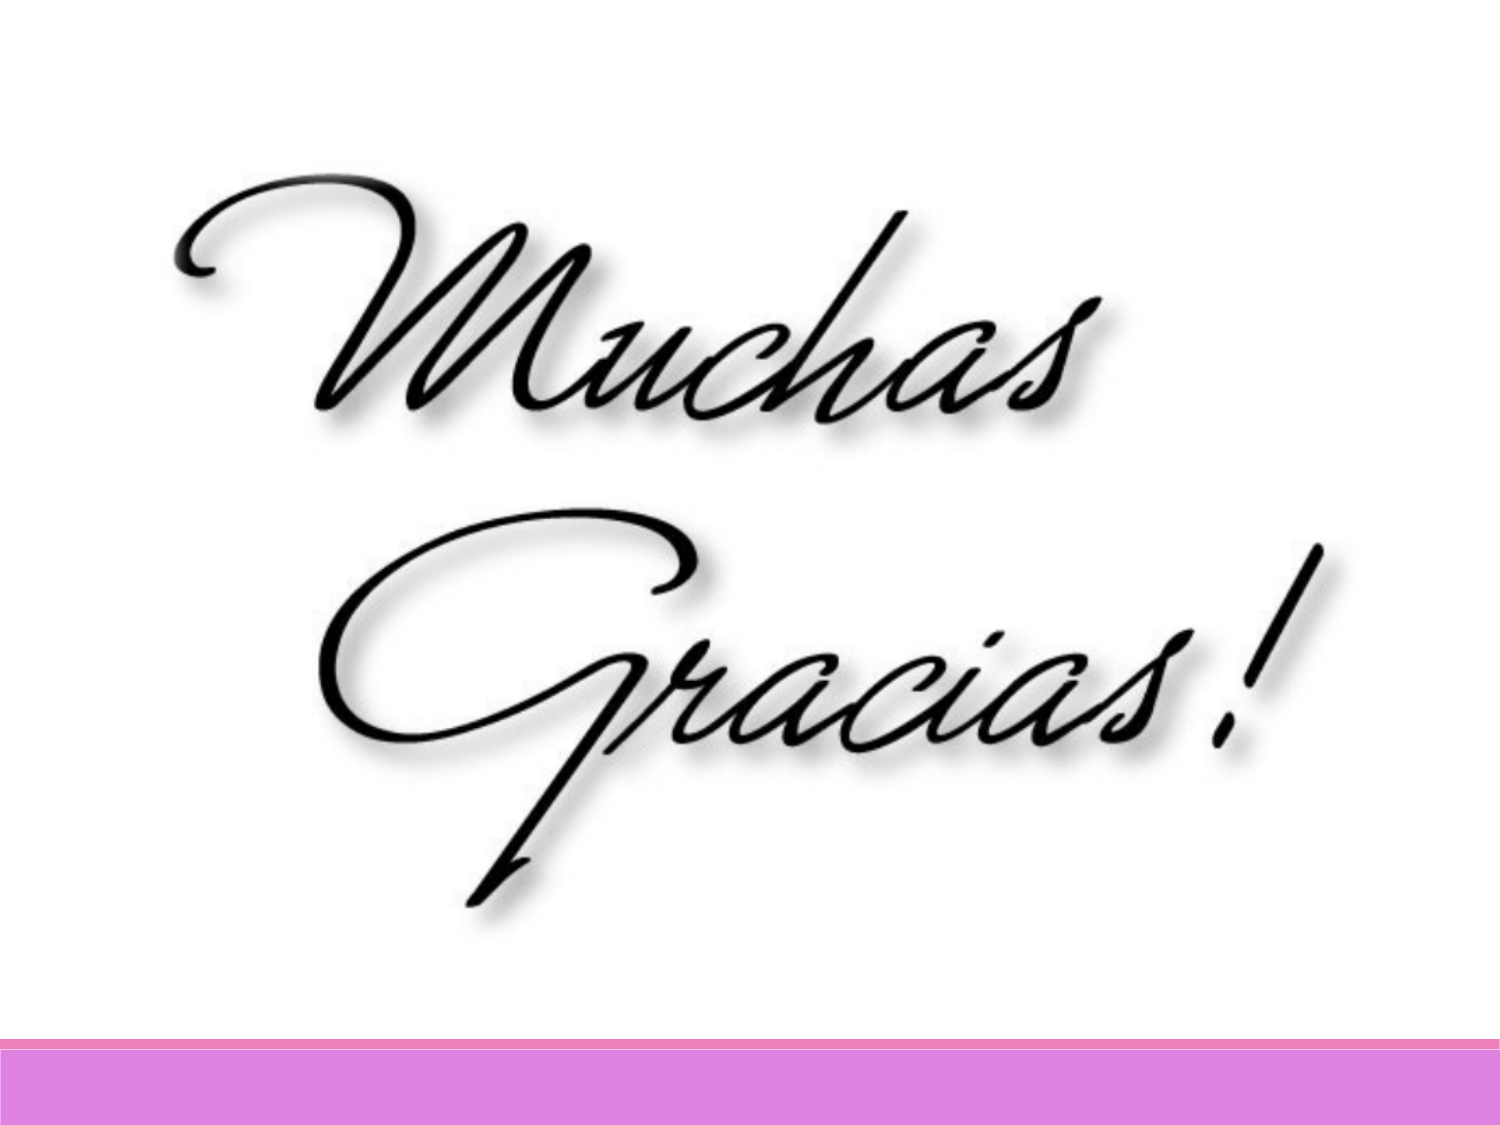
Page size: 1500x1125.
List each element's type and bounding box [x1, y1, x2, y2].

picture [155, 156, 1374, 956]
